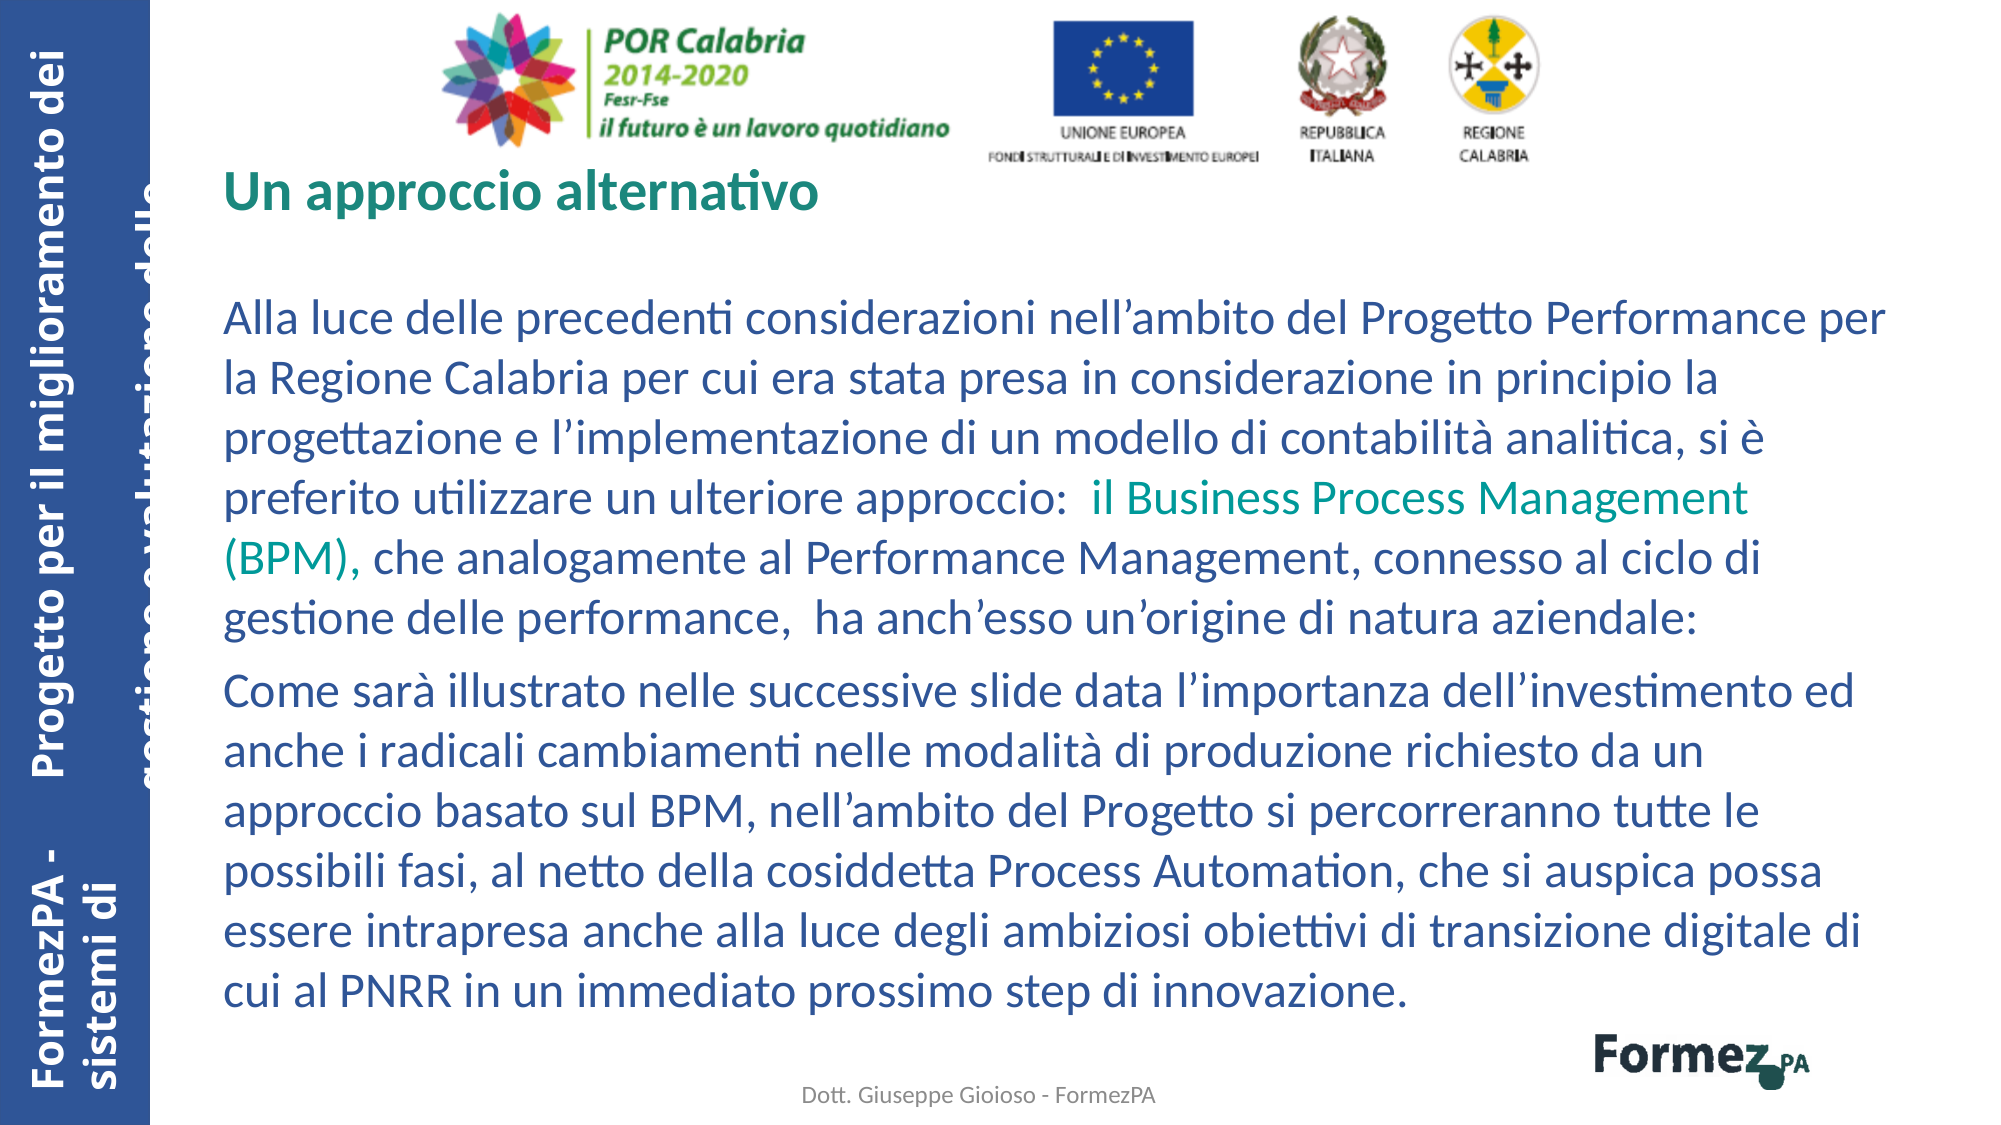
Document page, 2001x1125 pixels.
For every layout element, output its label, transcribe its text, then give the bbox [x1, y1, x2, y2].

text_box Un approccio alternativo [208, 140, 1759, 234]
text_box Dott. Giuseppe Gioioso - FormezPA [641, 1063, 1317, 1124]
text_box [0, 0, 149, 1125]
text_box Alla luce delle precedenti considerazioni nell’ambito del Progetto Performance per la Regione Calabria per cui era stata presa in considerazione in principio la progettazione e l’implementazione di un modello di contabilità analitica, si è preferito utilizzare un ulteriore approccio: il Business Process Management (BPM), che analogamente al Performance Management, connesso al ciclo di gestione delle performance, ha anch’esso un’origine di natura aziendale: Come sarà illustrato nelle successive slide data l’importanza dell’investimento ed anche i radicali cambiamenti nelle modalità di produzione richiesto da un approccio basato sul BPM, nell’ambito del Progetto si percorreranno tutte le possibili fasi, al netto della cosiddetta Process Automation, che si auspica possa essere intrapresa anche alla luce degli ambiziosi obiettivi di transizione digitale di cui al PNRR in un immediato prossimo step di innovazione. [208, 277, 1907, 1025]
picture [1594, 1032, 1812, 1090]
picture [434, 5, 1566, 169]
